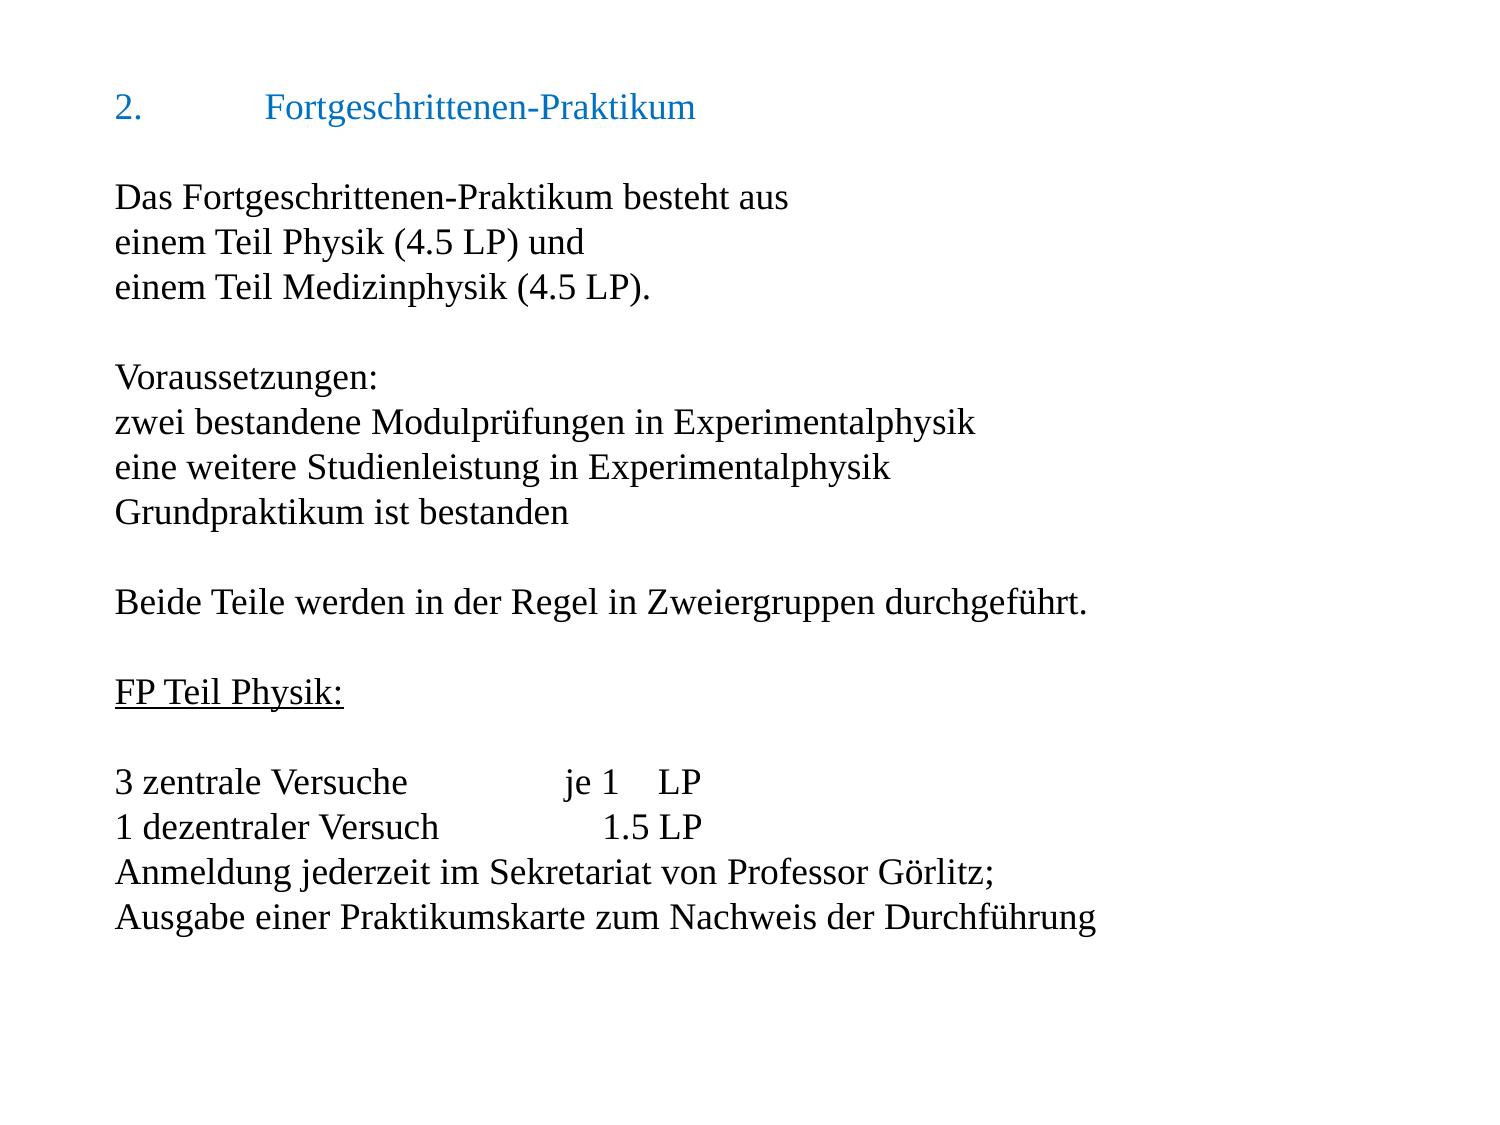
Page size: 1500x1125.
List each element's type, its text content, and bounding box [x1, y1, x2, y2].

text_box 2. Fortgeschrittenen-Praktikum Das Fortgeschrittenen-Praktikum besteht aus einem Teil Physik (4.5 LP) und einem Teil Medizinphysik (4.5 LP). Voraussetzungen: zwei bestandene Modulprüfungen in Experimentalphysik eine weitere Studienleistung in Experimentalphysik Grundpraktikum ist bestanden Beide Teile werden in der Regel in Zweiergruppen durchgeführt. FP Teil Physik: 3 zentrale Versuche je 1 LP 1 dezentraler Versuch 1.5 LP Anmeldung jederzeit im Sekretariat von Professor Görlitz; Ausgabe einer Praktikumskarte zum Nachweis der Durchführung [99, 74, 1450, 945]
